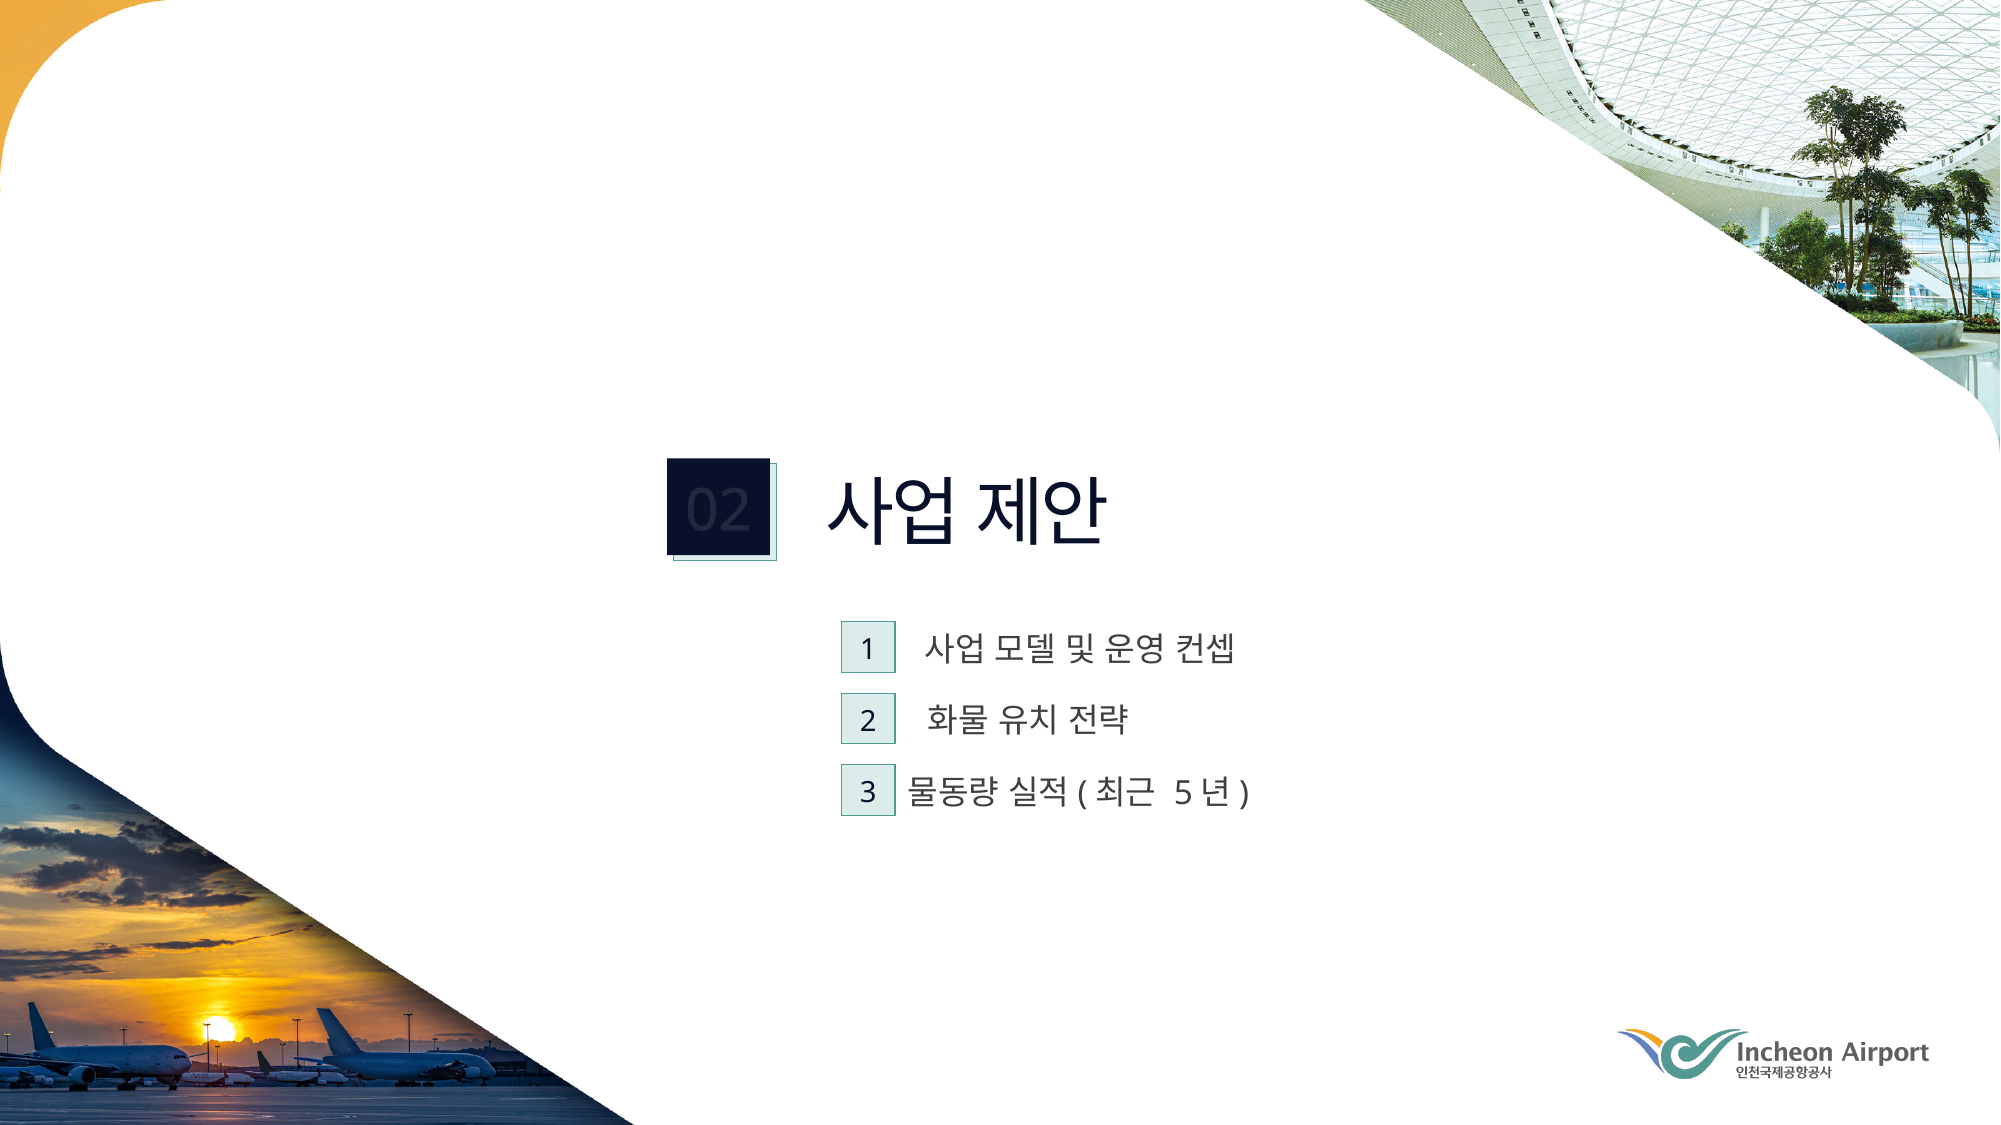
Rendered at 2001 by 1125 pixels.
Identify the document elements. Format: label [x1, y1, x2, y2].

picture [0, 0, 2000, 1125]
text_box [841, 619, 1244, 676]
text_box [667, 456, 1115, 563]
text_box [841, 763, 1240, 819]
text_box [841, 691, 1140, 748]
